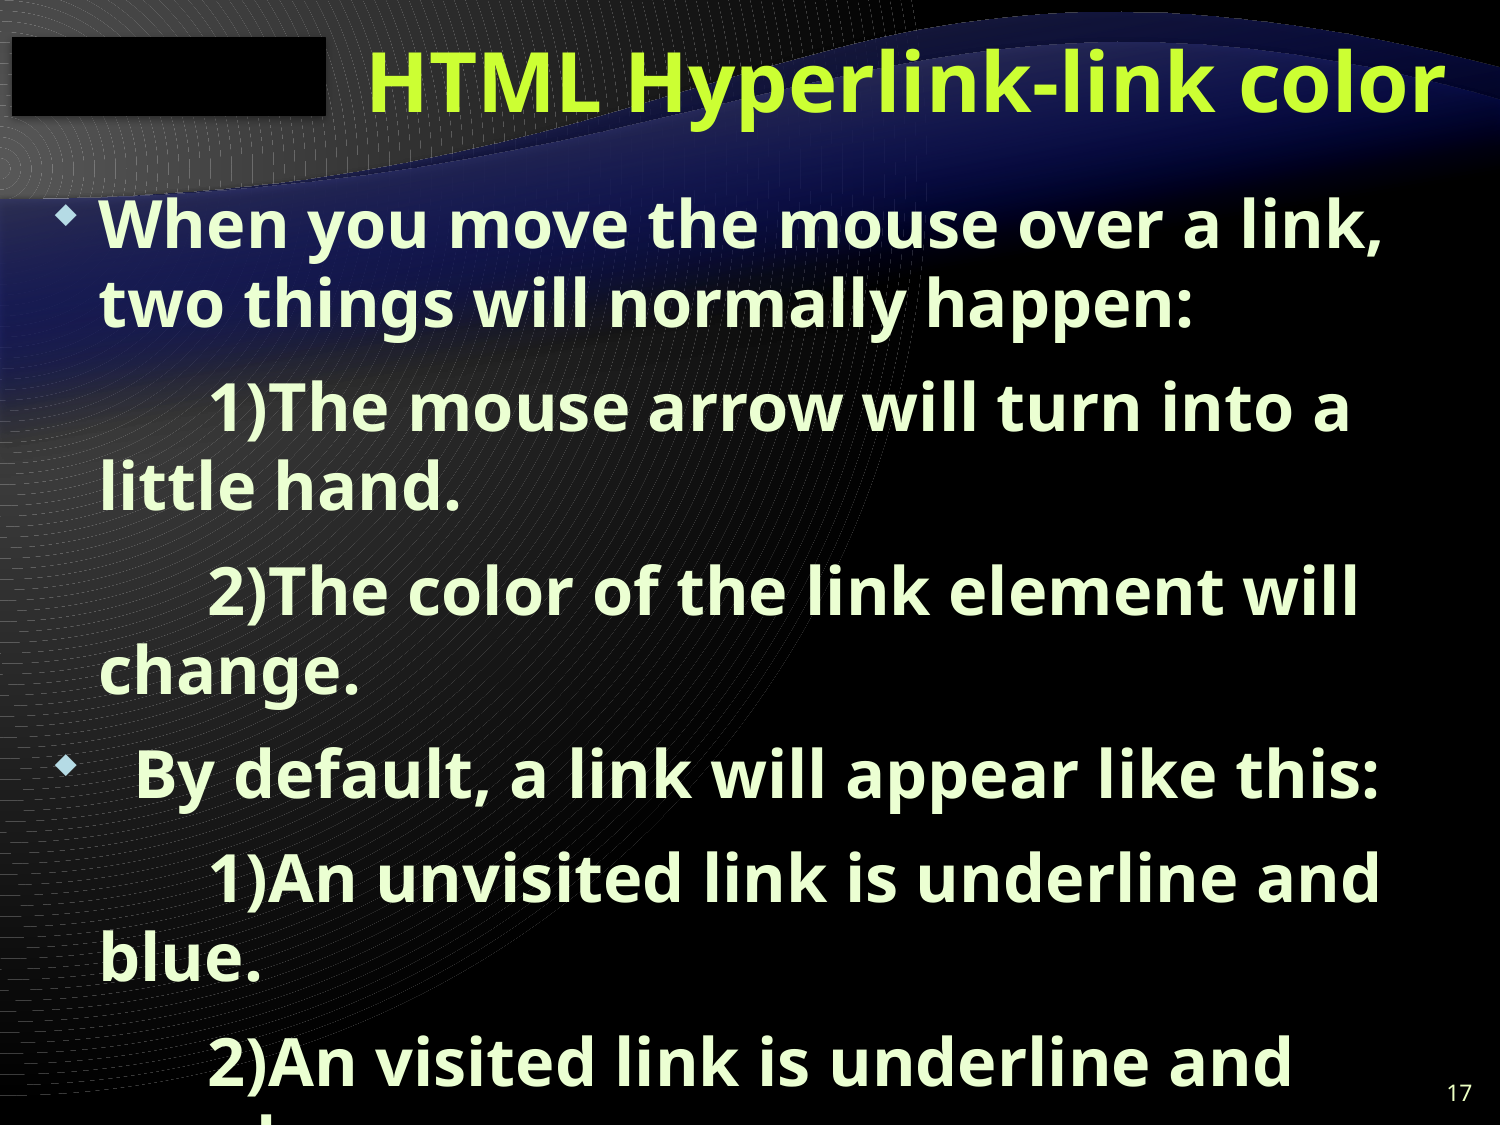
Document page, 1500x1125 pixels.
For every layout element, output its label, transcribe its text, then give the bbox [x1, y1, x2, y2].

text_box [12, 37, 326, 116]
list When you move the mouse over a link, two things will normally happen: 1)The mouse arrow will turn into a little hand. 2)The color of the link element will change. By default, a link will appear like this: 1)An unvisited link is underline and blue. 2)An visited link is underline and purple. 3)An active link is underline and red. [37, 174, 1463, 1100]
title HTML Hyperlink-link color [300, 12, 1463, 163]
slide_number 17 [1412, 1074, 1488, 1113]
